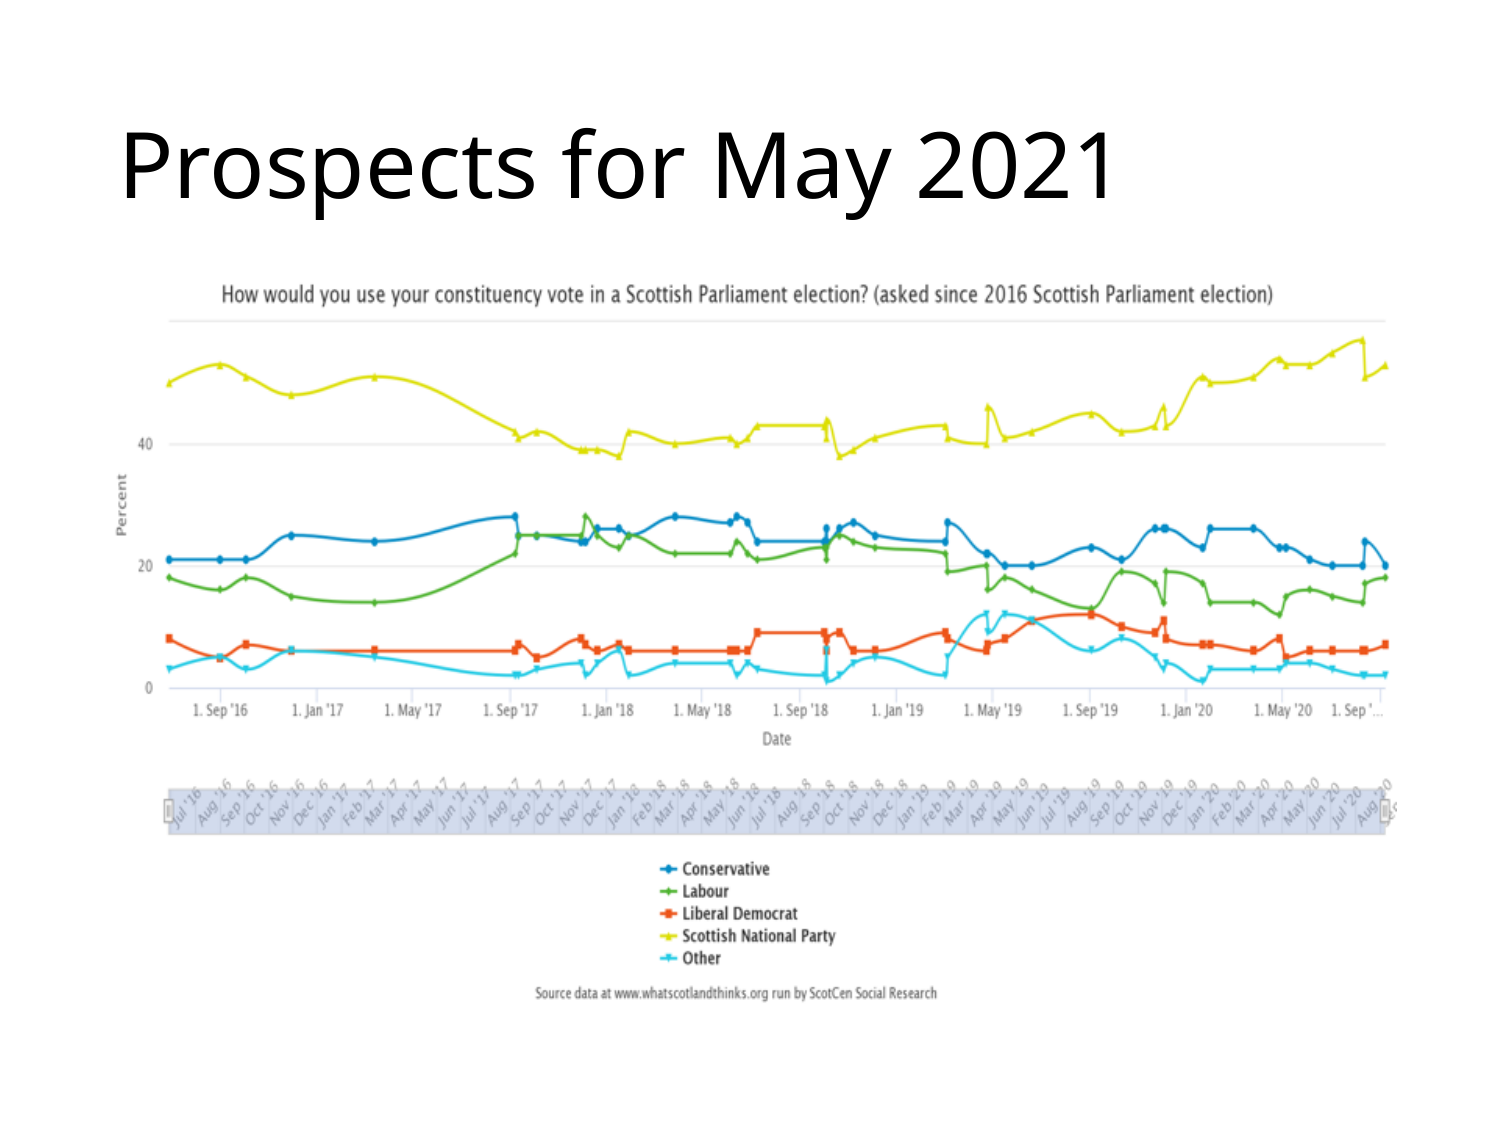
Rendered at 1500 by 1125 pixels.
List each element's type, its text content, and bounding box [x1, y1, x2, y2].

title Prospects for May 2021 [103, 59, 1397, 277]
picture [103, 277, 1397, 1014]
